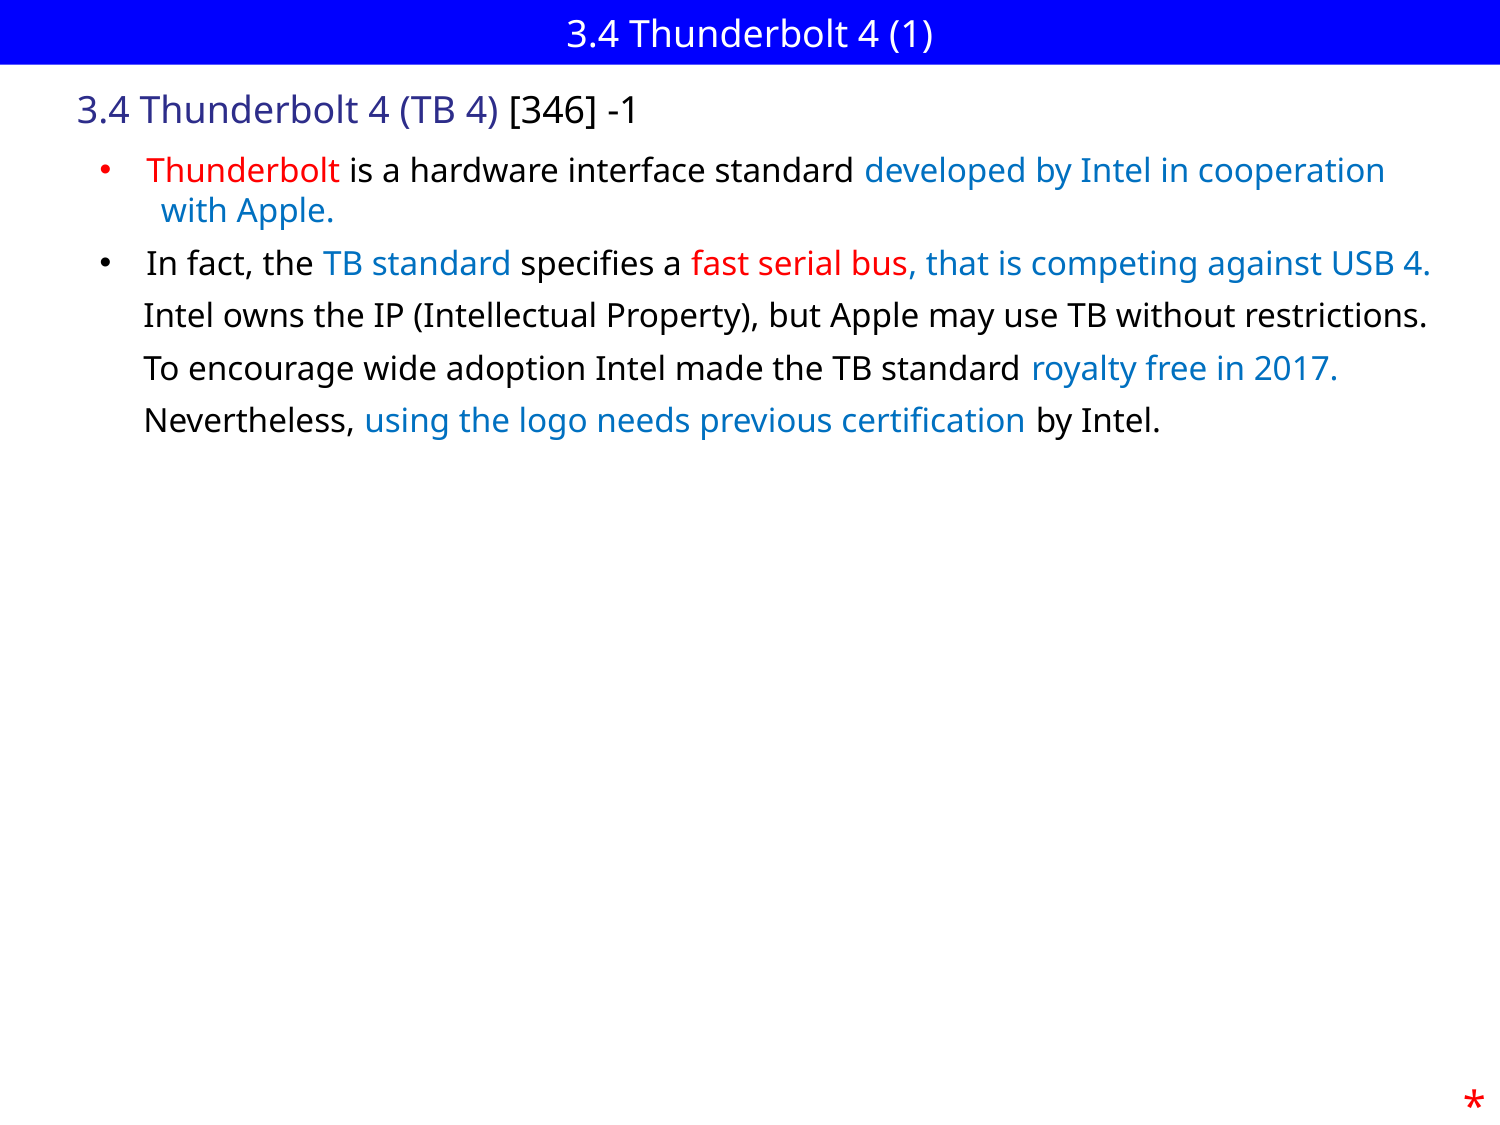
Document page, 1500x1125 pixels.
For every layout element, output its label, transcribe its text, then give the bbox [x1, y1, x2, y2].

title 3.4 Thunderbolt 4 (1) [0, 0, 1500, 65]
text_box Thunderbolt is a hardware interface standard developed by Intel in cooperation with Apple. In fact, the TB standard specifies a fast serial bus, that is competing against USB 4. Intel owns the IP (Intellectual Property), but Apple may use TB without restrictions. To encourage wide adoption Intel made the TB standard royalty free in 2017. Nevertheless, using the logo needs previous certification by Intel. [84, 142, 1448, 447]
text_box 3.4 Thunderbolt 4 (TB 4) [346] -1 [62, 78, 656, 139]
text_box * [1448, 1071, 1500, 1125]
